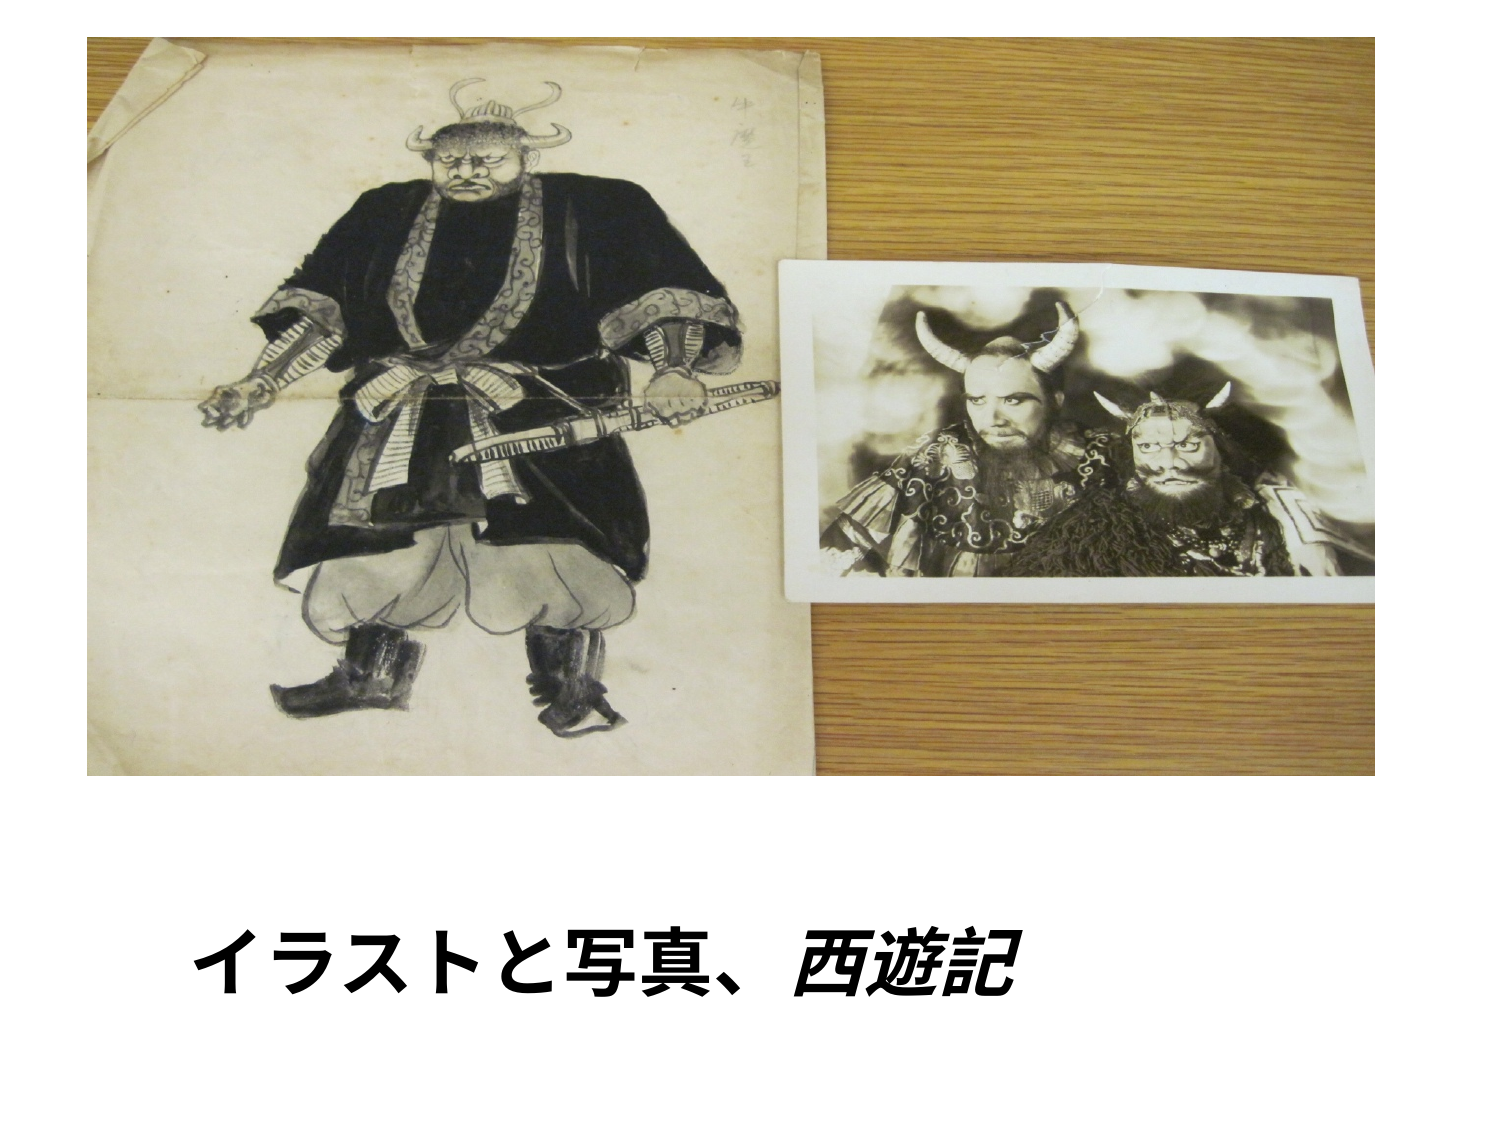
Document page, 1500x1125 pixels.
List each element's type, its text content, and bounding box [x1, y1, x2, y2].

title イラストと写真、西遊記 [174, 812, 1313, 1013]
picture [87, 37, 1376, 776]
